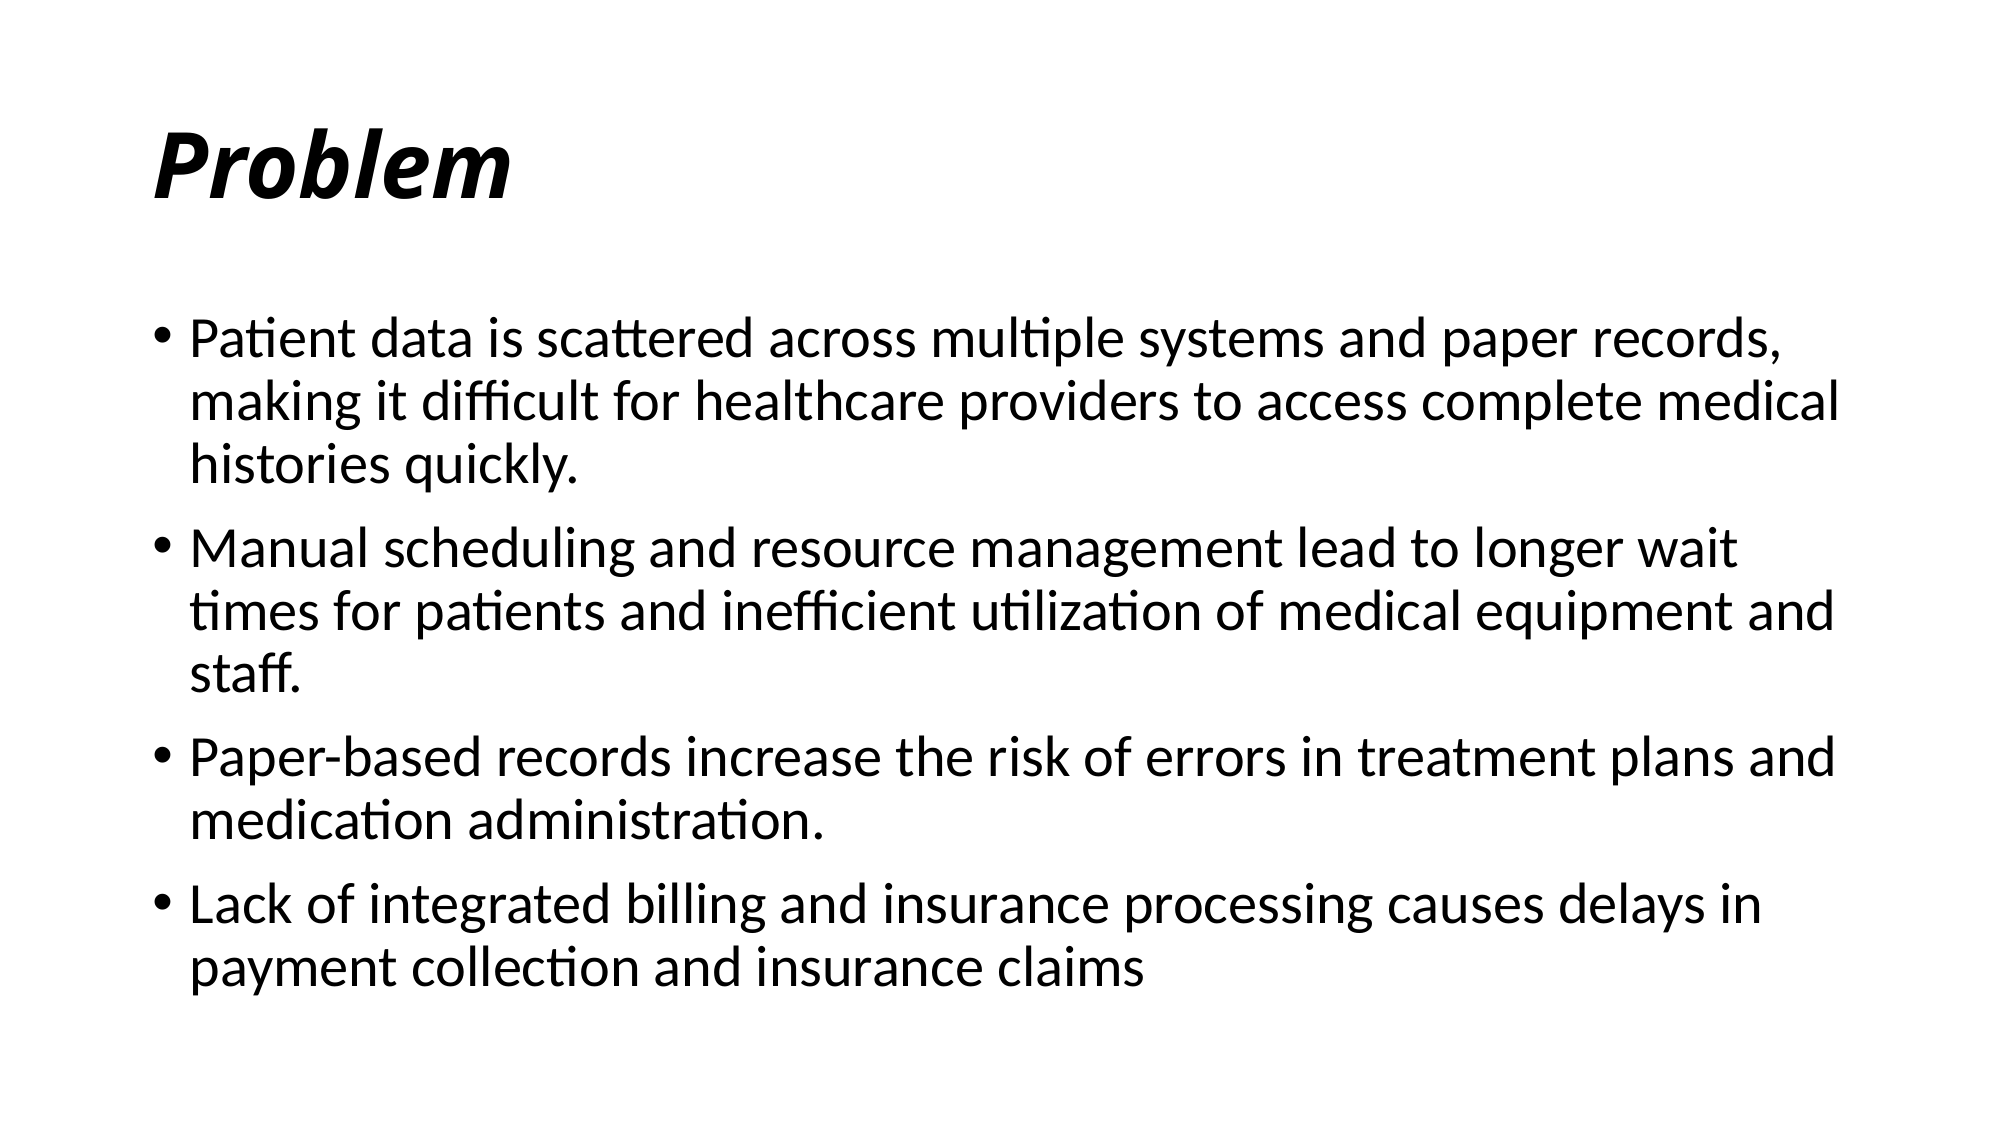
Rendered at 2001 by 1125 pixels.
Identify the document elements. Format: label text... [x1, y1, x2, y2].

list Patient data is scattered across multiple systems and paper records, making it difficult for healthcare providers to access complete medical histories quickly. Manual scheduling and resource management lead to longer wait times for patients and inefficient utilization of medical equipment and staff. Paper-based records increase the risk of errors in treatment plans and medication administration. Lack of integrated billing and insurance processing causes delays in payment collection and insurance claims [137, 299, 1863, 1014]
title Problem [137, 59, 1863, 278]
